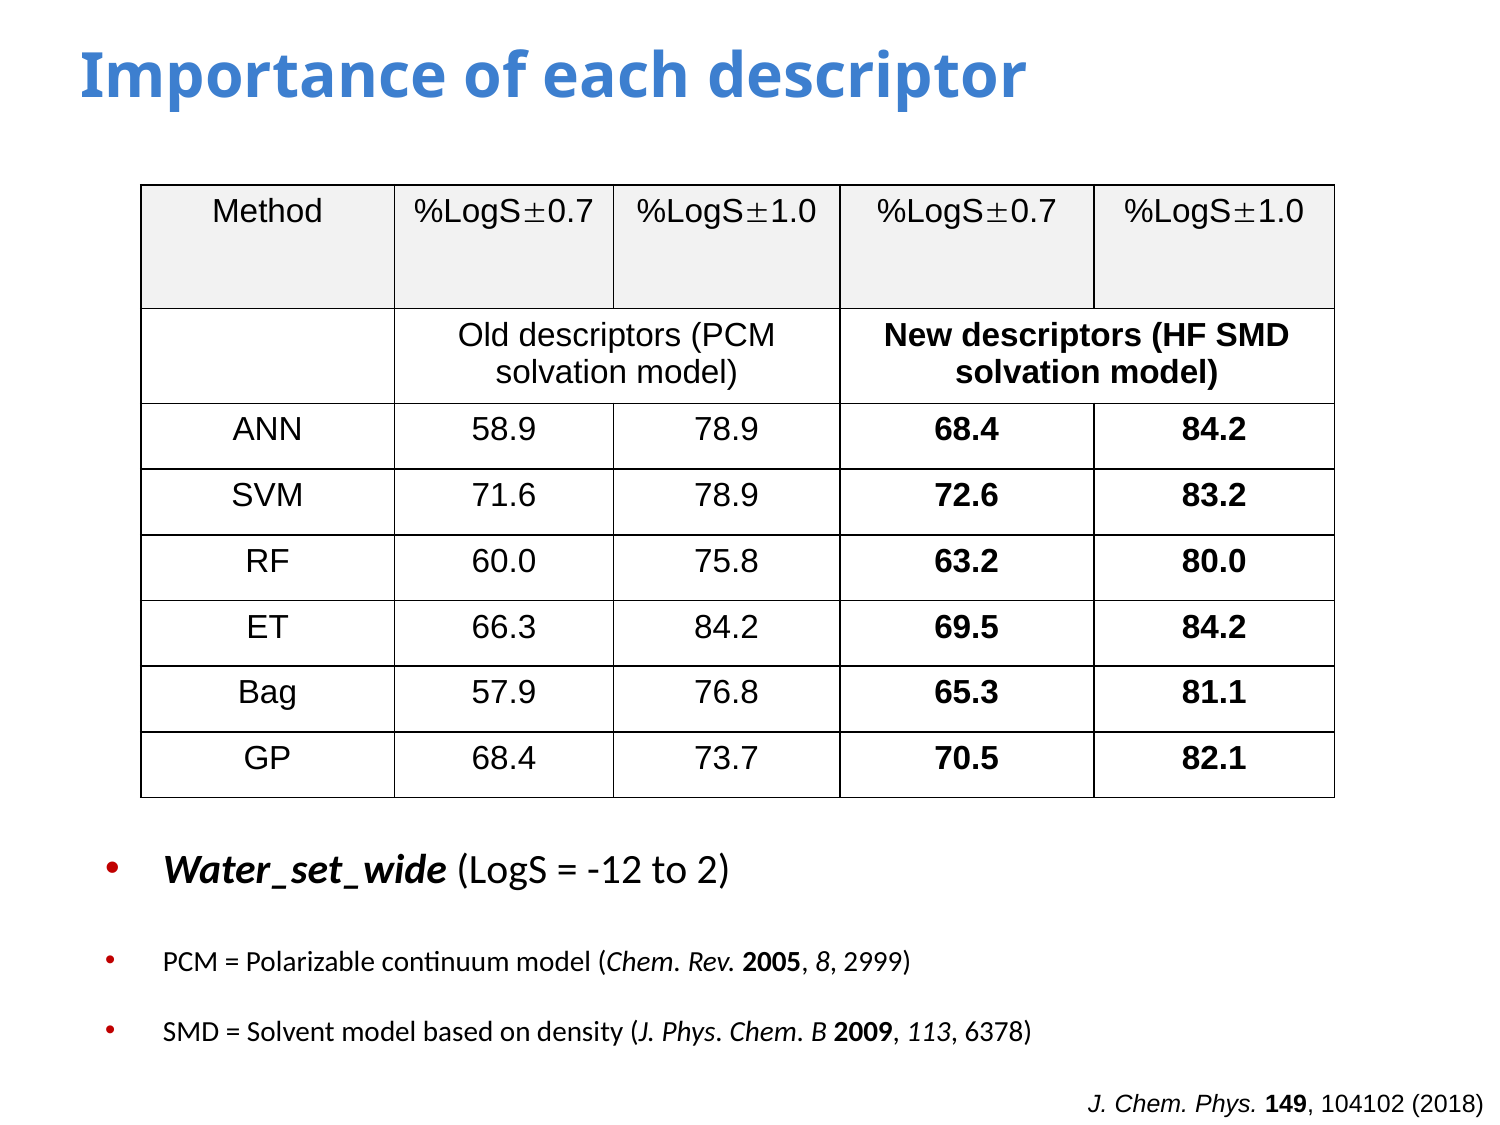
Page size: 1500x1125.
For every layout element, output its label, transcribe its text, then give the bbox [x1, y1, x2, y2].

table_cell SVM [142, 470, 394, 534]
text_box Water_set_wide (LogS = -12 to 2) PCM = Polarizable continuum model (Chem. Rev. 2005, 8, 2999) SMD = Solvent model based on density (J. Phys. Chem. B 2009, 113, 6378) [91, 835, 1407, 1105]
table_header %LogS0.7 [395, 186, 613, 308]
table_cell 63.2 [841, 536, 1093, 600]
text_box J. Chem. Phys. 149, 104102 (2018) [1066, 1079, 1500, 1125]
table_cell ANN [142, 404, 394, 468]
text_box Importance of each descriptor [65, 16, 1436, 132]
table_cell 68.4 [841, 404, 1093, 468]
table_header Method [142, 186, 394, 308]
table_cell 60.0 [395, 536, 613, 600]
table_cell 82.1 [1095, 733, 1334, 797]
table_header %LogS0.7 [841, 186, 1093, 308]
table_cell ET [142, 601, 394, 665]
table_cell 78.9 [614, 404, 839, 468]
table_cell 83.2 [1095, 470, 1334, 534]
table_cell 73.7 [614, 733, 839, 797]
table_cell 75.8 [614, 536, 839, 600]
table_cell 84.2 [614, 601, 839, 665]
table_cell [142, 309, 394, 403]
table_cell 76.8 [614, 667, 839, 731]
table_cell 80.0 [1095, 536, 1334, 600]
table_cell RF [142, 536, 394, 600]
table_cell 70.5 [841, 733, 1093, 797]
table_cell 78.9 [614, 470, 839, 534]
table_cell 72.6 [841, 470, 1093, 534]
table_header %LogS1.0 [1095, 186, 1334, 308]
table_cell 57.9 [395, 667, 613, 731]
table_header %LogS1.0 [614, 186, 839, 308]
table_cell GP [142, 733, 394, 797]
table_cell 84.2 [1095, 601, 1334, 665]
table_cell Old descriptors (PCM solvation model) [395, 309, 839, 403]
table_cell 81.1 [1095, 667, 1334, 731]
table_cell 69.5 [841, 601, 1093, 665]
table_cell 65.3 [841, 667, 1093, 731]
table_cell 68.4 [395, 733, 613, 797]
table_cell 71.6 [395, 470, 613, 534]
table_cell 58.9 [395, 404, 613, 468]
table_cell 84.2 [1095, 404, 1334, 468]
table_cell New descriptors (HF SMD solvation model) [841, 309, 1334, 403]
table_cell 66.3 [395, 601, 613, 665]
table_cell Bag [142, 667, 394, 731]
